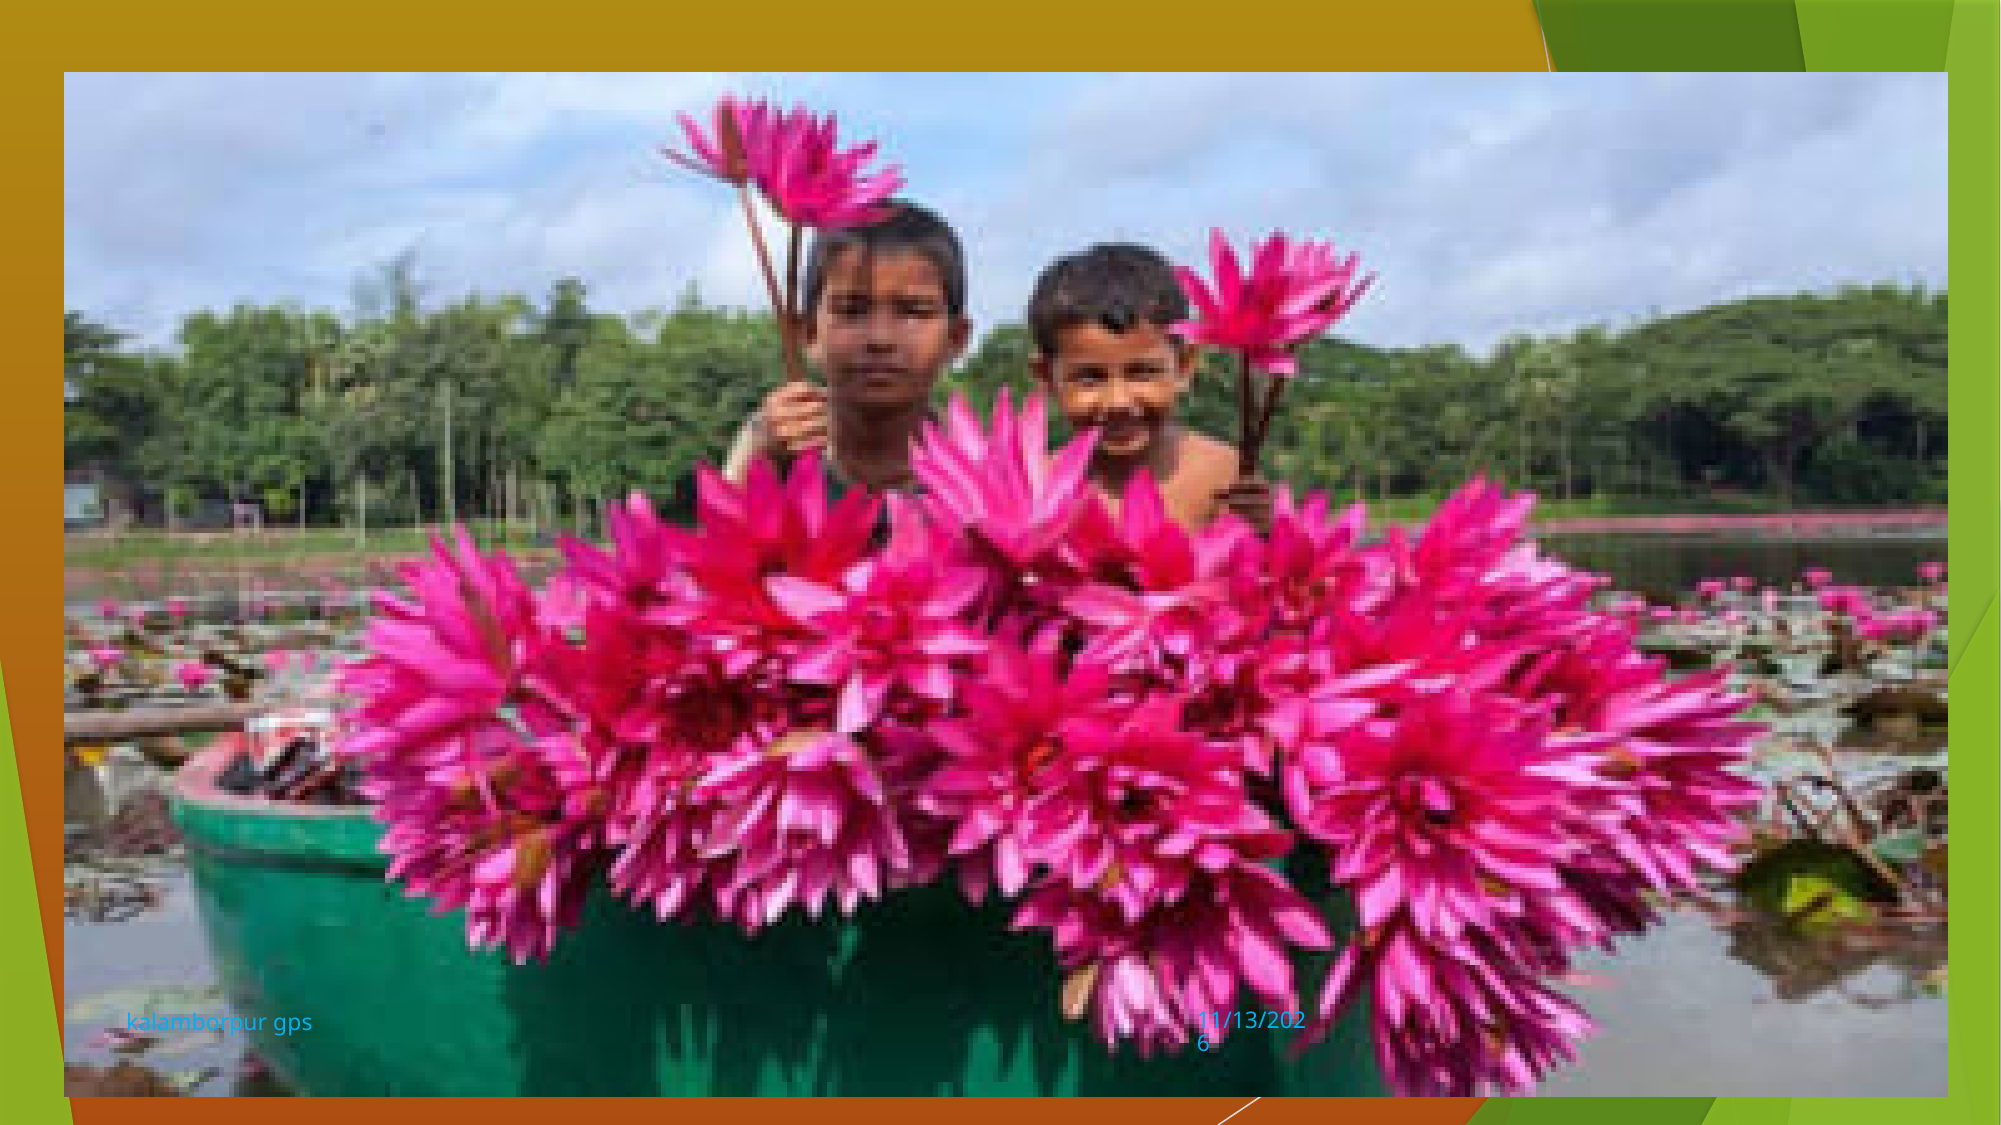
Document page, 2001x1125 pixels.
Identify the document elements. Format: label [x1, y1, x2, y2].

picture [63, 72, 1948, 1098]
